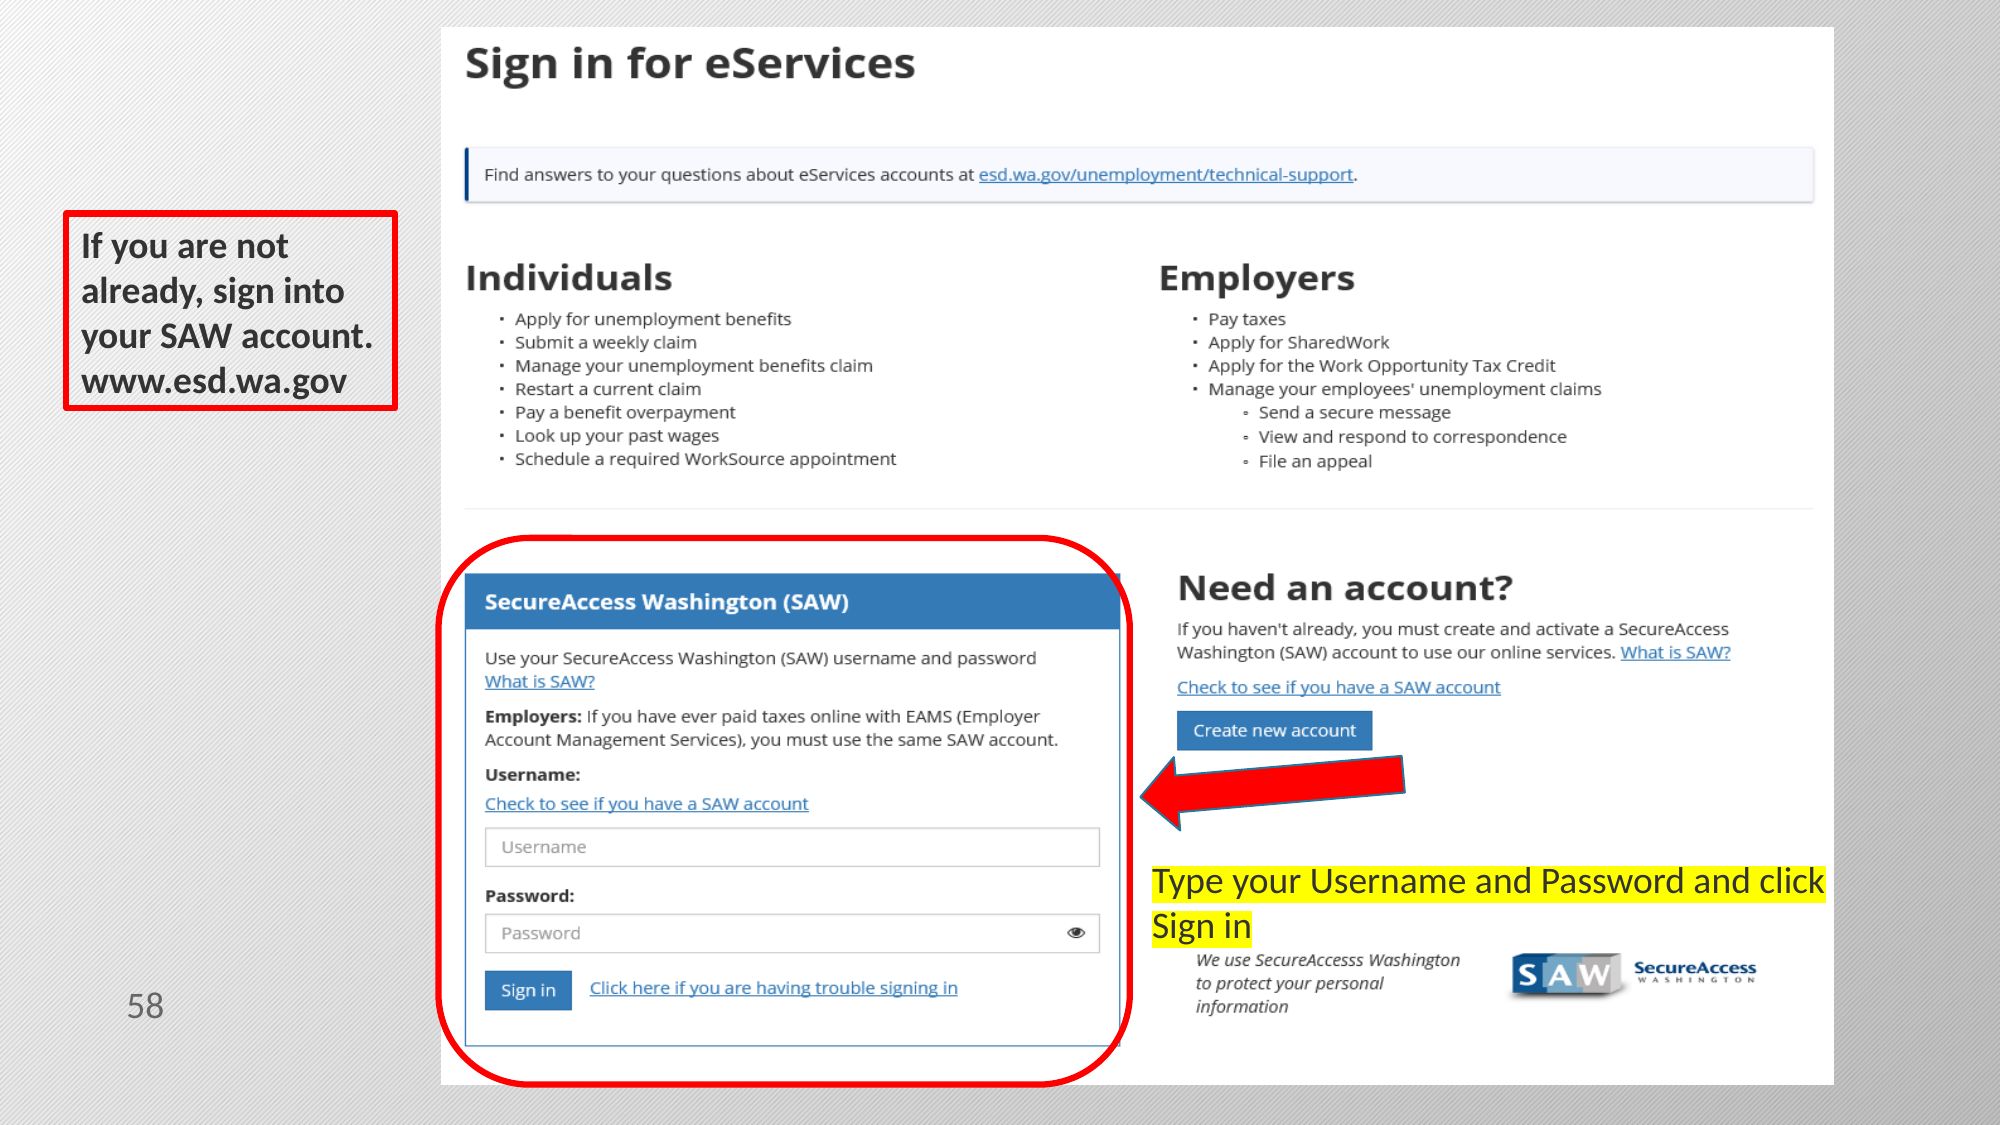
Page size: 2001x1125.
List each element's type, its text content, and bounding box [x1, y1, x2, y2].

text_box If you are not already, sign into your SAW account. www.esd.wa.gov [66, 213, 396, 409]
slide_number 58 [111, 973, 219, 1035]
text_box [438, 27, 1910, 1085]
